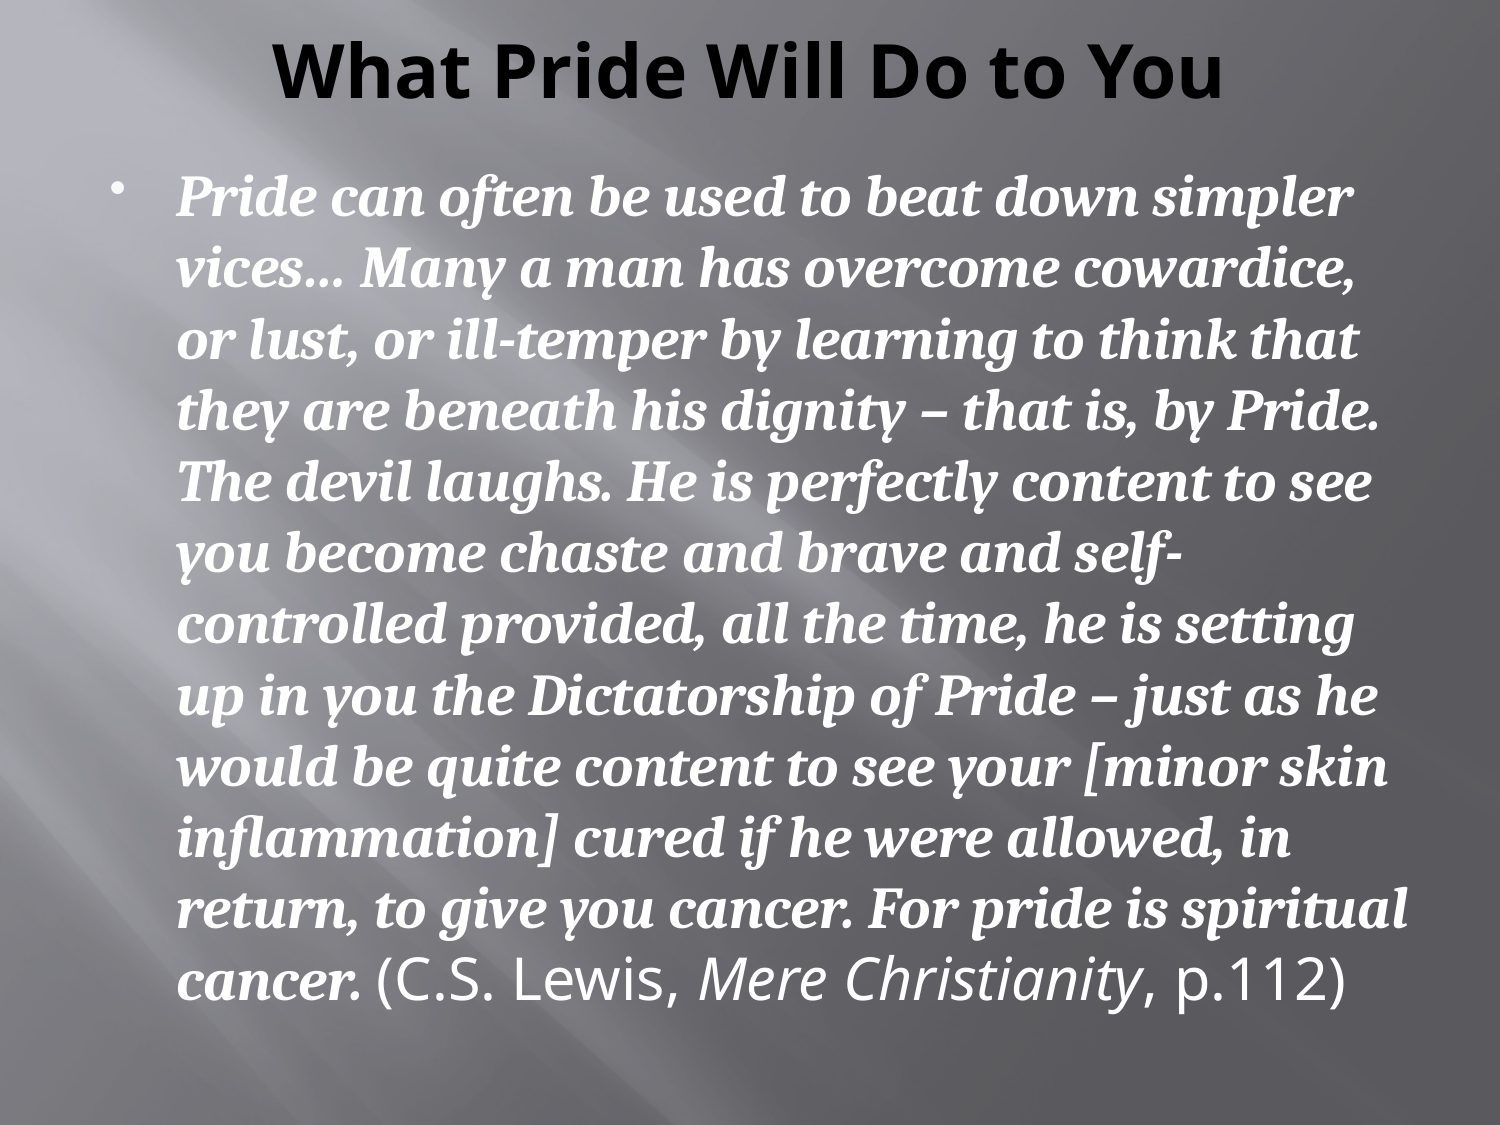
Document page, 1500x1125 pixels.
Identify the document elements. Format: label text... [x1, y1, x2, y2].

title What Pride Will Do to You [75, 0, 1425, 138]
list Pride can often be used to beat down simpler vices… Many a man has overcome cowardice, or lust, or ill-temper by learning to think that they are beneath his dignity – that is, by Pride. The devil laughs. He is perfectly content to see you become chaste and brave and self-controlled provided, all the time, he is setting up in you the Dictatorship of Pride – just as he would be quite content to see your [minor skin inflammation] cured if he were allowed, in return, to give you cancer. For pride is spiritual cancer. (C.S. Lewis, Mere Christianity, p.112) [75, 149, 1425, 1125]
